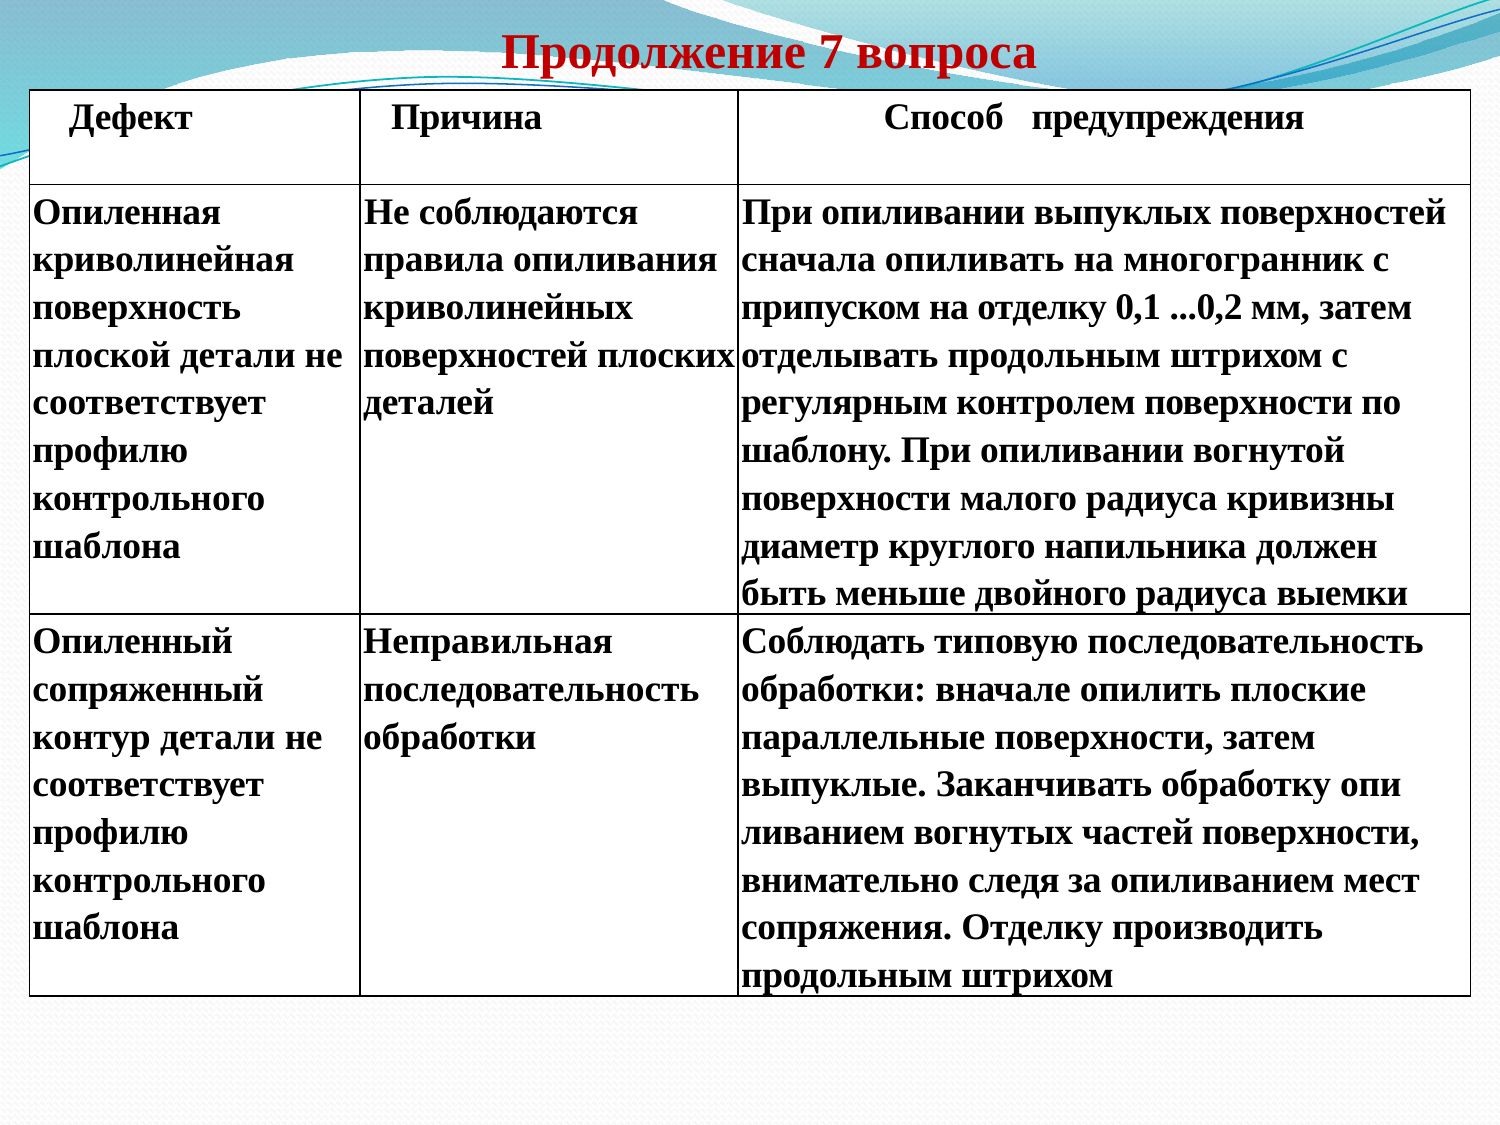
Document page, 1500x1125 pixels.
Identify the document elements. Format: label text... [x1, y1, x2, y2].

table_header Дефект [30, 91, 359, 184]
table_cell Неправильная последовательность обработки [361, 615, 737, 995]
table_cell Не соблюдаются правила опиливания криволинейных поверхностей плоских деталей [361, 185, 737, 613]
table_cell Опиленный сопряженный контур детали не соответствует профилю контрольного шаблона [30, 615, 359, 995]
title Продолжение 7 вопроса [88, 30, 1439, 79]
table_cell При опиливании выпуклых поверхностей сначала опиливать на многогран­ник с припуском на отделку 0,1 ...0,2 мм, затем отделывать продольным штрихом с регулярным контролем поверхности по шаблону. При опиливании вогнутой поверхности малого радиуса кривизны диаметр круглого напильника должен быть меньше двойного радиуса выемки [739, 185, 1470, 613]
table_header Способ предупреждения [739, 91, 1470, 184]
table_cell Соблюдать типовую последовательность обработки: вначале опилить плоские параллельные поверхности, затем выпуклые. Заканчивать обработку опи­ливанием вогнутых частей поверхности, внимательно следя за опиливанием мест сопряжения. Отделку производить продольным штрихом [739, 615, 1470, 995]
table_cell Опиленная криволинейная поверхность плоской детали не соответствует профилю контрольного шаблона [30, 185, 359, 613]
table_header Причина [361, 91, 737, 184]
